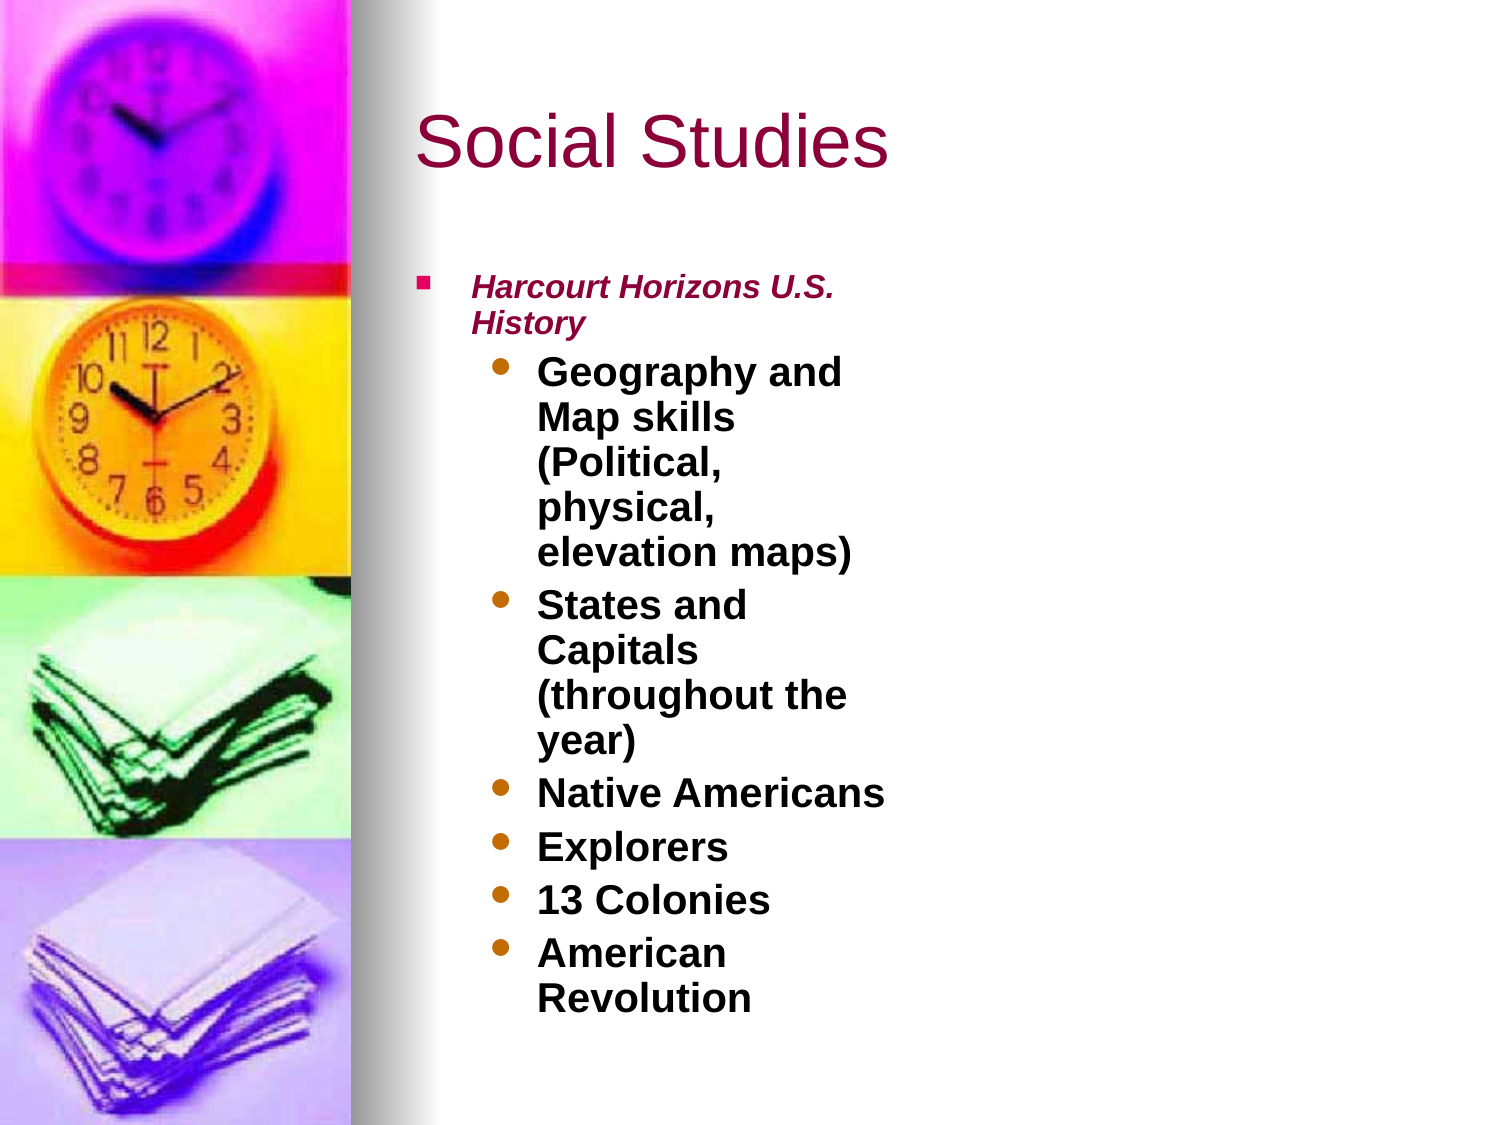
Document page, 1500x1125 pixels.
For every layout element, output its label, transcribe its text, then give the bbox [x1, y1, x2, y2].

title Social Studies [399, 37, 1451, 238]
list Harcourt Horizons U.S. History Geography and Map skills (Political, physical, elevation maps) States and Capitals (throughout the year) Native Americans Explorers 13 Colonies American Revolution [399, 262, 915, 1001]
picture [0, 0, 351, 1125]
